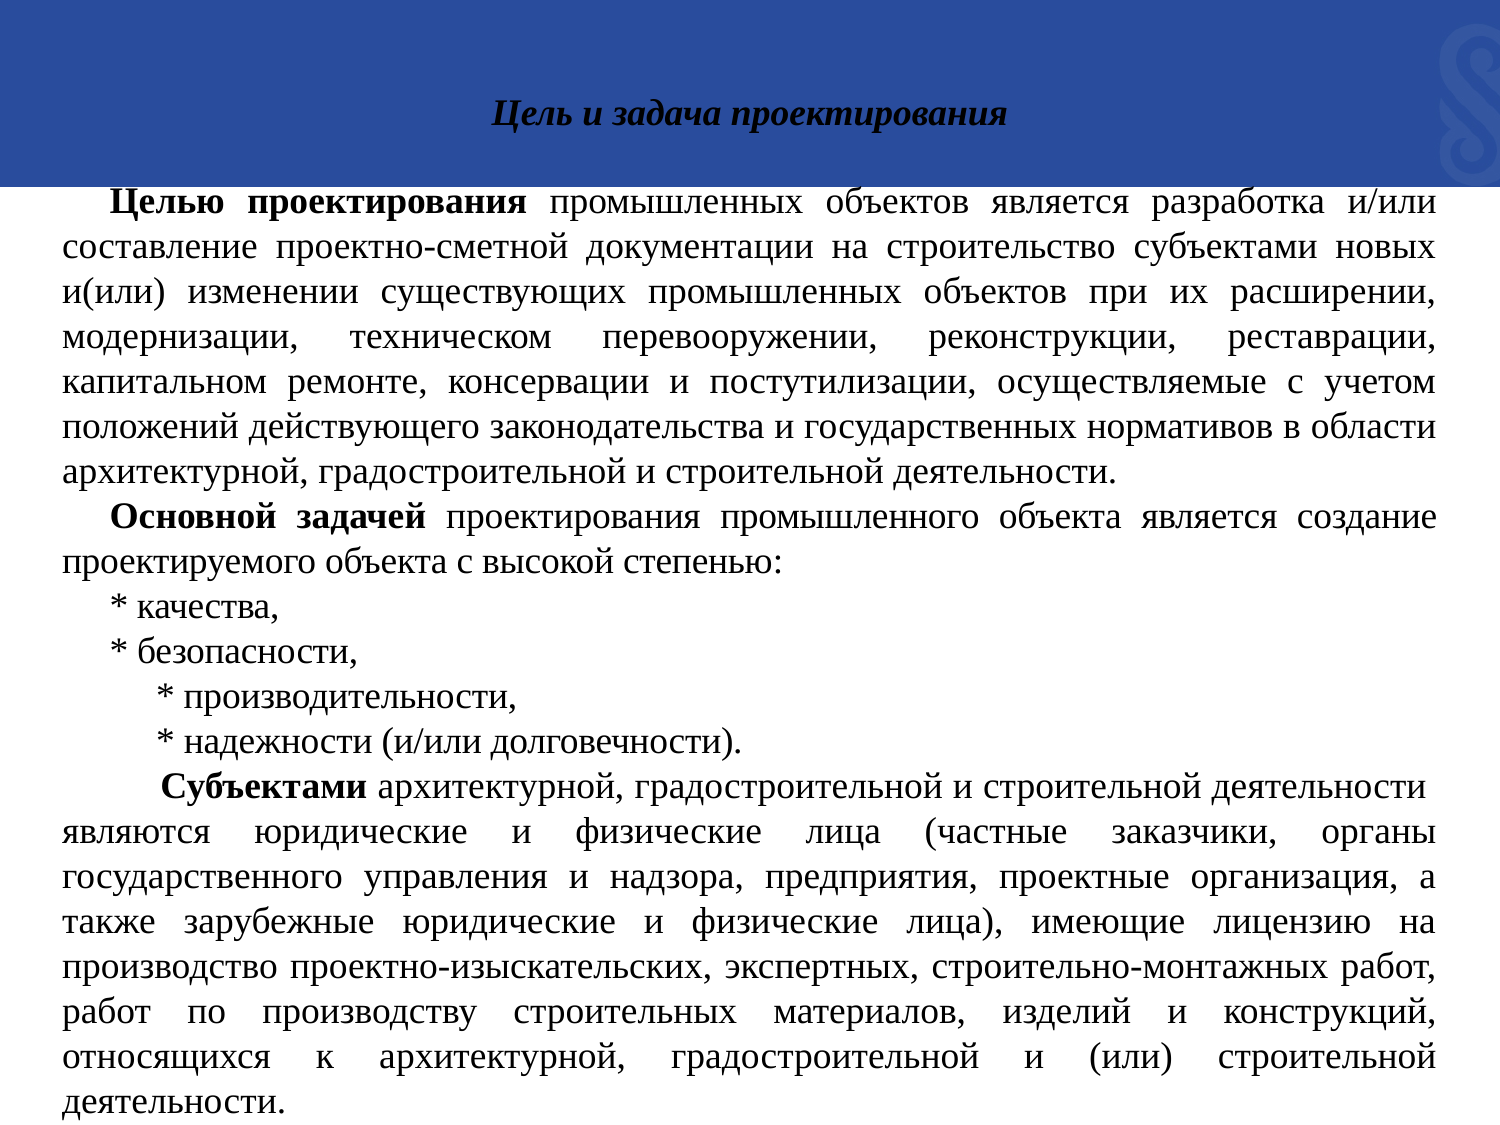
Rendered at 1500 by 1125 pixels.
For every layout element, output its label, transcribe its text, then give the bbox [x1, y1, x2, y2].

title Цель и задача проектирования [103, 59, 1397, 168]
text_box Целью проектирования промышленных объектов является разработка и/или составление проектно-сметной документации на строительство субъектами новых и(или) изменении существующих промышленных объектов при их расширении, модернизации, техническом перевооружении, реконструкции, реставрации, капитальном ремонте, консервации и постутилизации, осуществляемые с учетом положений действующего законодательства и государственных нормативов в области архитектурной, градостроительной и строительной деятельности. Основной задачей проектирования промышленного объекта является создание проектируемого объекта с высокой степенью: * качества, * безопасности, * производительности, * надежности (и/или долговечности). Субъектами архитектурной, градостроительной и строительной деятельности являются юридические и физические лица (частные заказчики, органы государственного управления и надзора, предприятия, проектные организация, а также зарубежные юридические и физические лица), имеющие лицензию на производство проектно-изыскательских, экспертных, строительно-монтажных работ, работ по производству строительных материалов, изделий и конструкций, относящихся к архитектурной, градостроительной и (или) строительной деятельности. [47, 168, 1453, 1125]
picture [0, 0, 1500, 1125]
